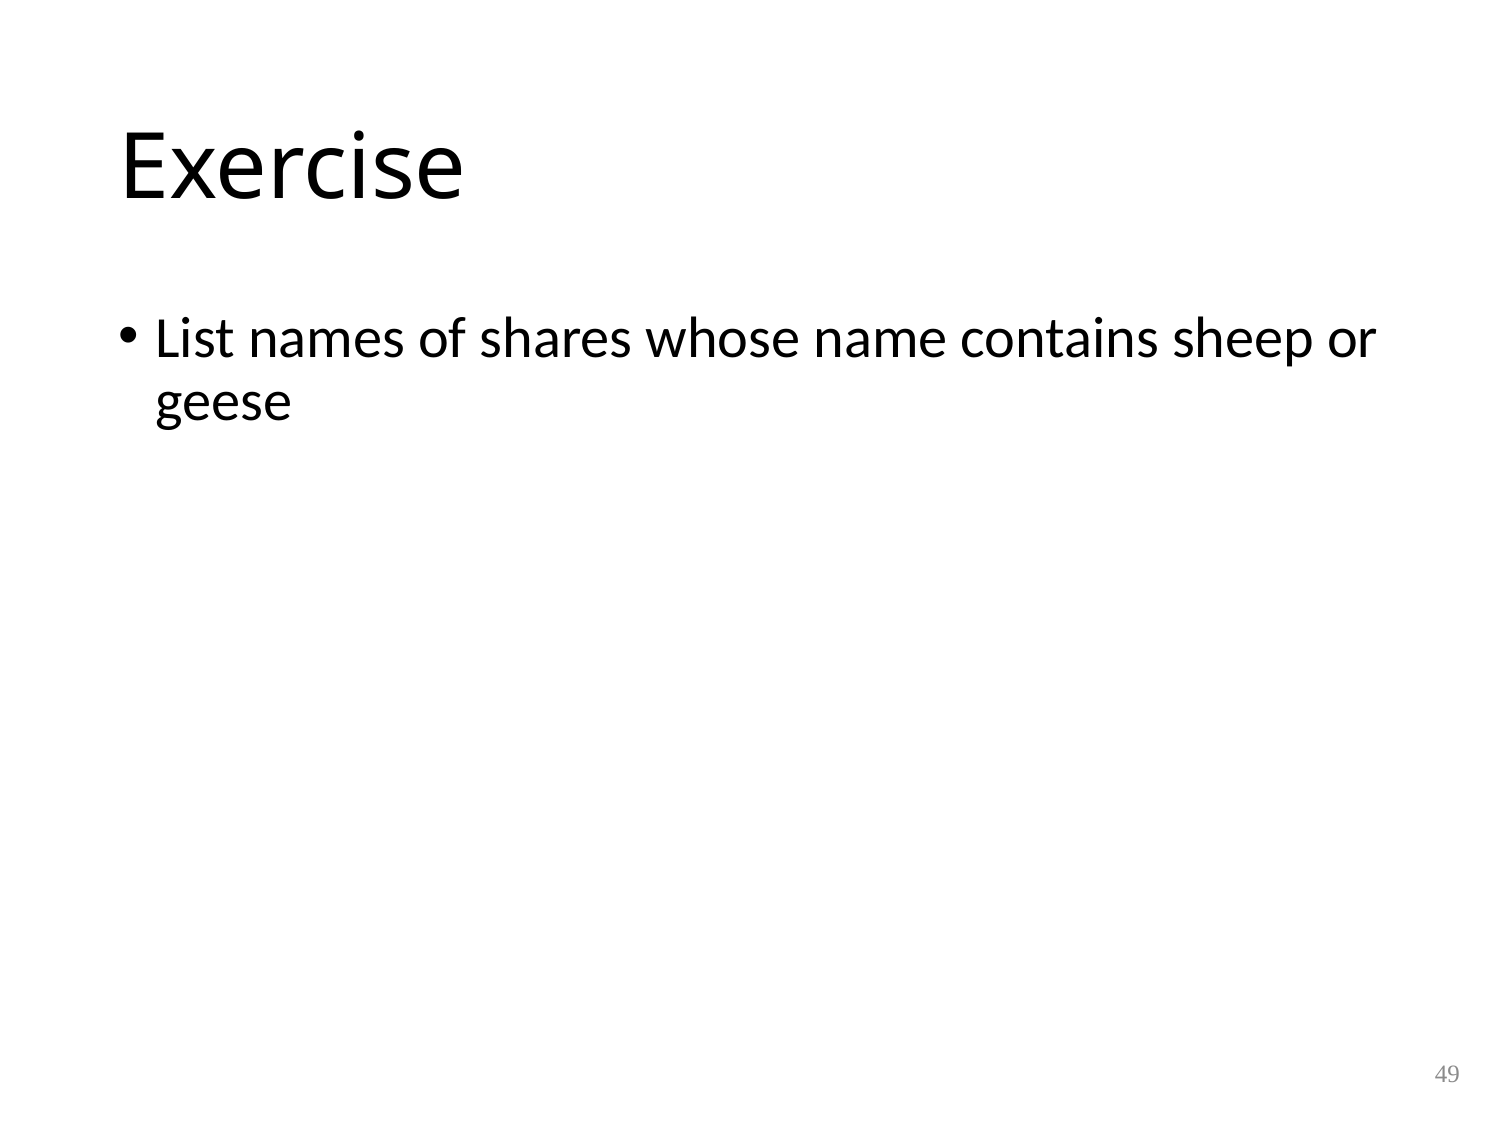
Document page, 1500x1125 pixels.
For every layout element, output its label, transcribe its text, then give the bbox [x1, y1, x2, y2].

slide_number 49 [1137, 1042, 1475, 1103]
list List names of shares whose name contains sheep or geese [103, 299, 1397, 1014]
title Exercise [103, 59, 1397, 278]
